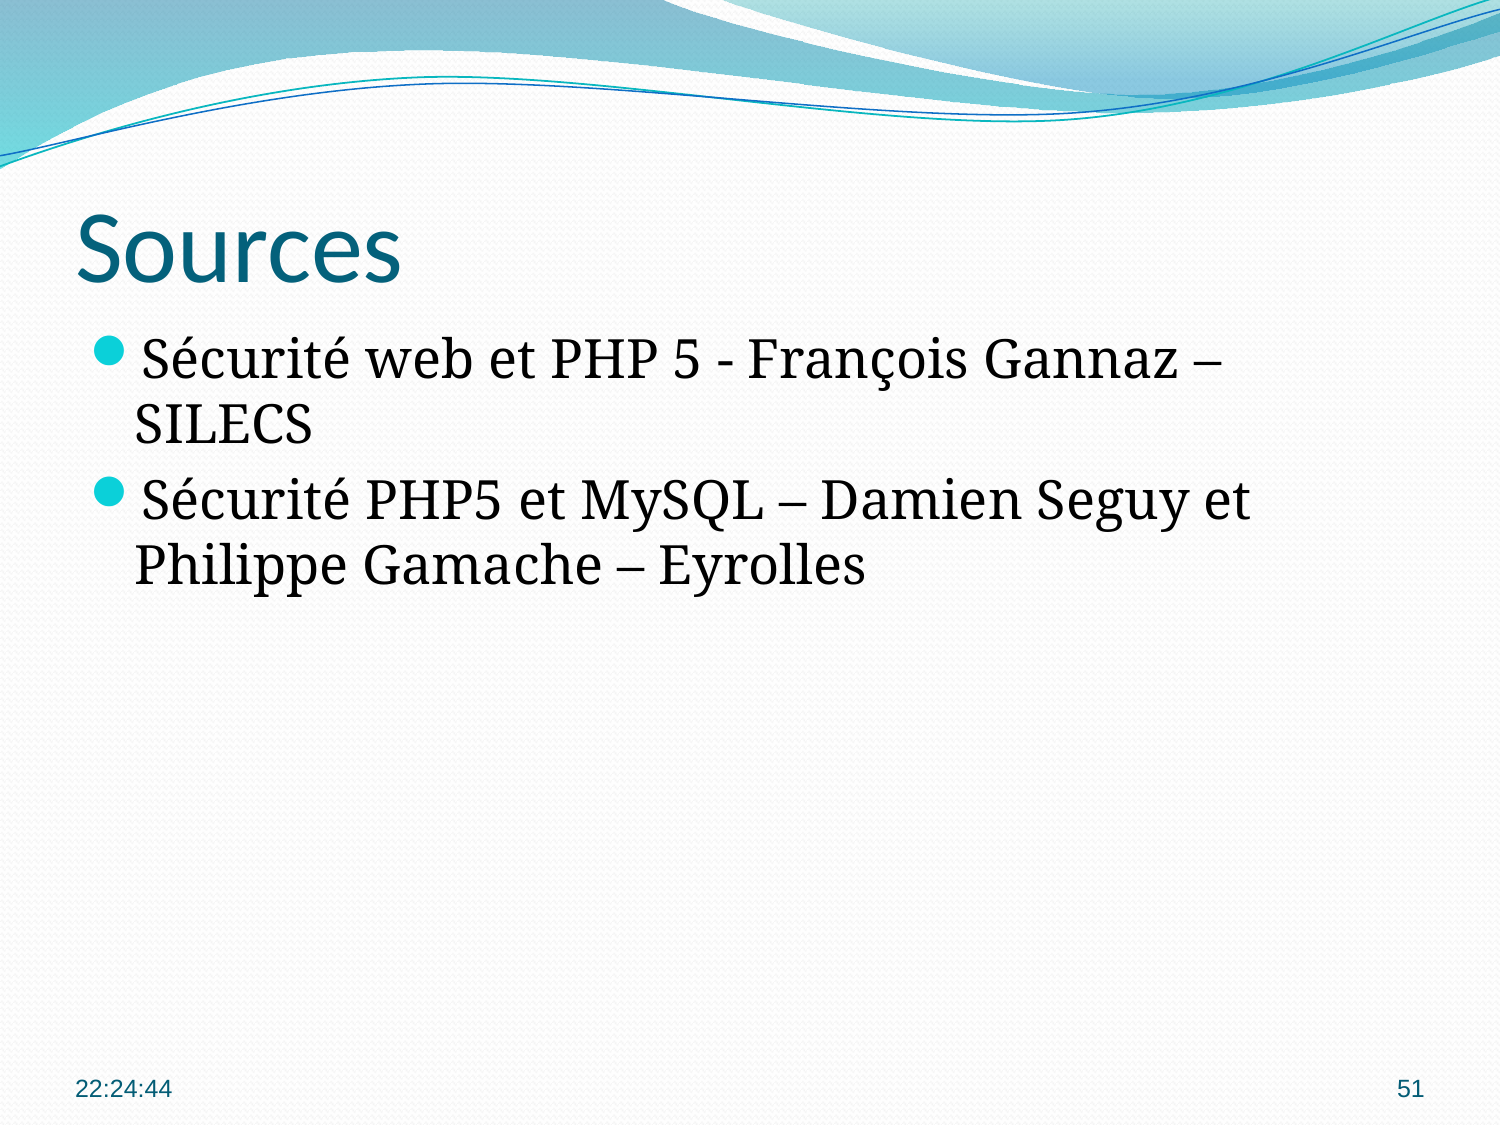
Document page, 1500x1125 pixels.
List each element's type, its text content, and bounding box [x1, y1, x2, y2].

slide_number 51 [1299, 1042, 1425, 1103]
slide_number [75, 1042, 425, 1103]
title Sources [75, 115, 1425, 303]
list Sécurité web et PHP 5 - François Gannaz – SILECS Sécurité PHP5 et MySQL – Damien Seguy et Philippe Gamache – Eyrolles [75, 317, 1425, 1038]
